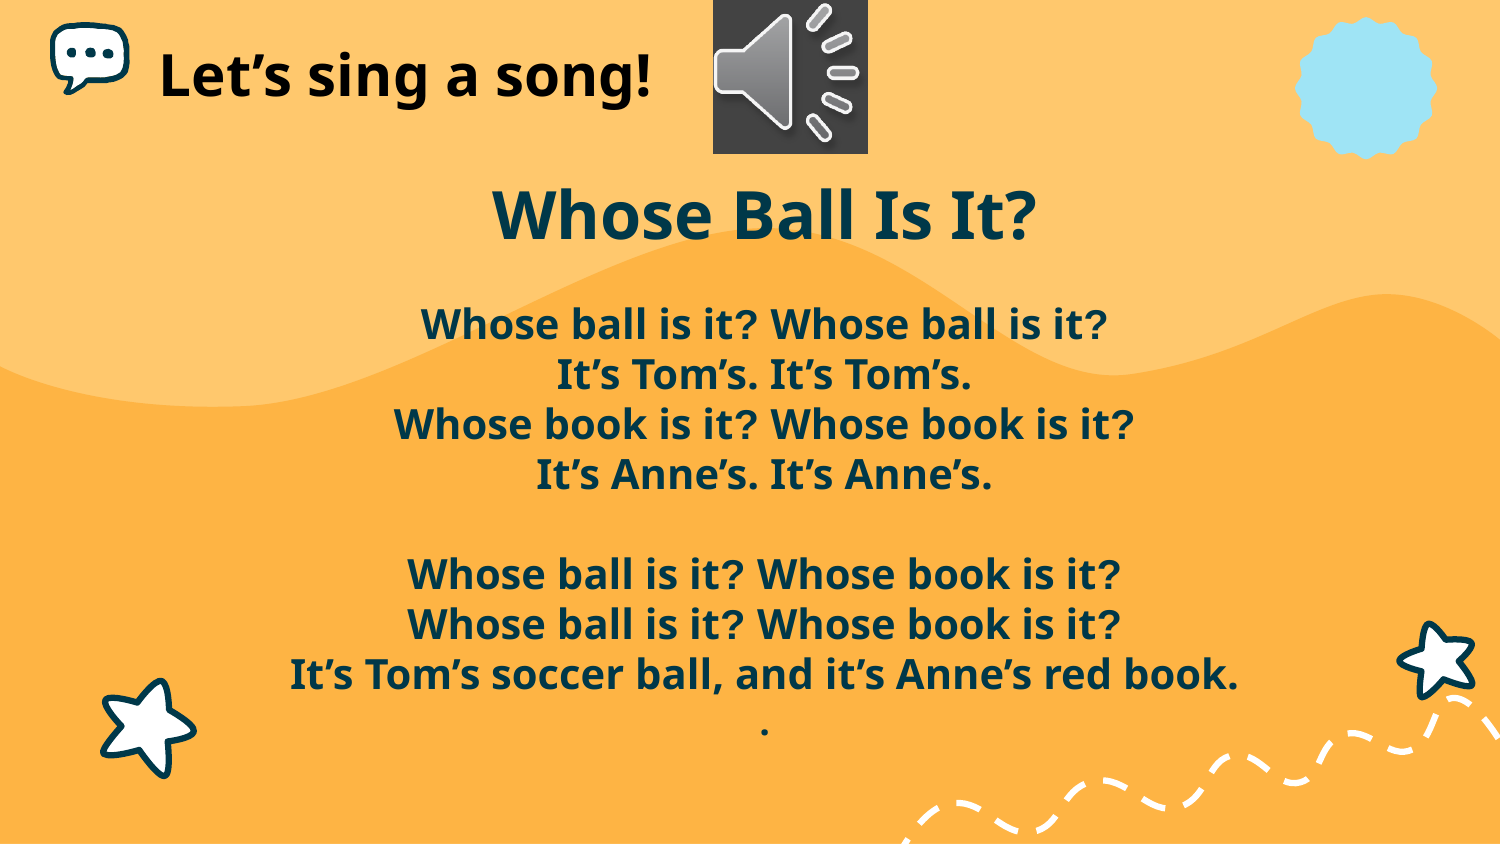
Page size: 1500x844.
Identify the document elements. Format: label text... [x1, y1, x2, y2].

text_box [1294, 17, 1438, 146]
text_box [145, 759, 169, 777]
text_box [1463, 666, 1473, 687]
text_box Let’s sing a song! [144, 30, 707, 116]
text_box [1463, 639, 1472, 658]
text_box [49, 21, 130, 96]
text_box Whose Ball Is It? Whose ball is it? Whose ball is it? It’s Tom’s. It’s Tom’s. Whose book is it? Whose book is it? It’s Anne’s. It’s Anne’s. Whose ball is it? Whose book is it? Whose ball is it? Whose book is it? It’s Tom’s soccer ball, and it’s Anne’s red book. . [67, 146, 1463, 759]
picture [712, 0, 870, 156]
